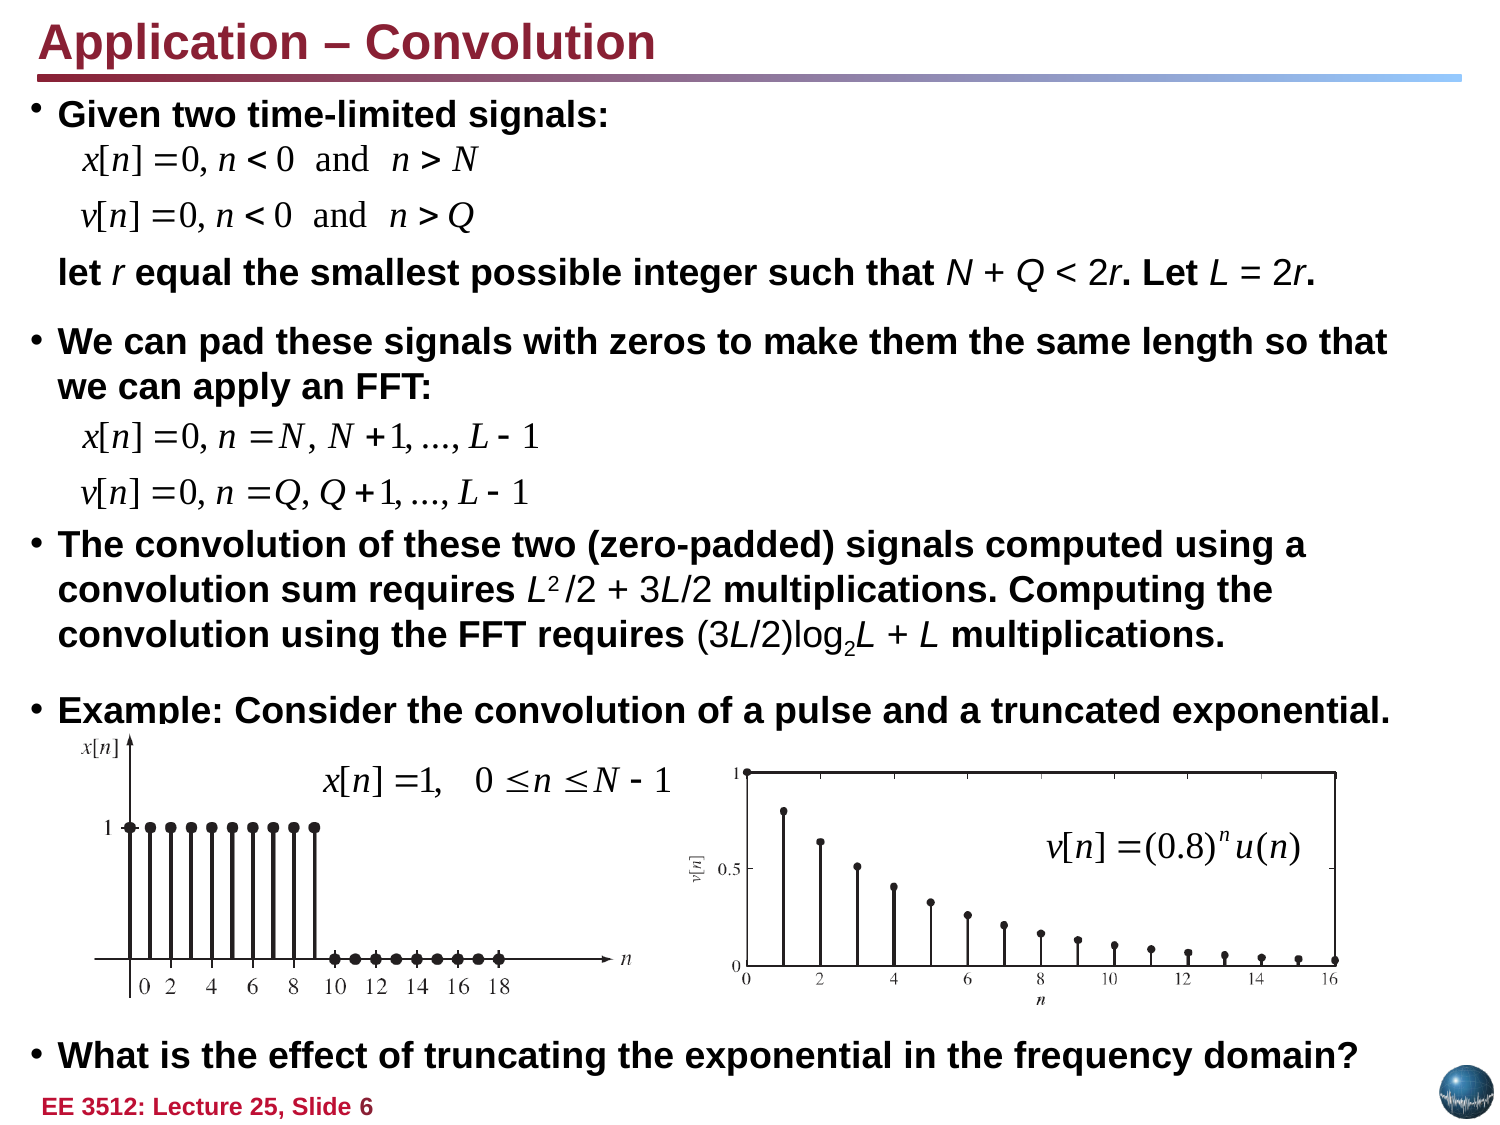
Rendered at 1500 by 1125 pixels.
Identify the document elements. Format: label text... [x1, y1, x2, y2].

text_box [74, 137, 488, 244]
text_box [315, 757, 676, 809]
picture [1439, 1065, 1494, 1119]
text_box Application – Convolution [37, 9, 1445, 70]
text_box Given two time-limited signals: let r equal the smallest possible integer such that N + Q < 2r. Let L = 2r. We can pad these signals with zeros to make them the same length so that we can apply an FFT: The convolution of these two (zero-padded) signals computed using a convolution sum requires L2 /2 + 3L/2 multiplications. Computing the convolution using the FFT requires (3L/2)log2L + L multiplications. Example: Consider the convolution of a pulse and a truncated exponential. What is the effect of truncating the exponential in the frequency domain? [29, 89, 1450, 1077]
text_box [74, 414, 545, 522]
picture [74, 724, 635, 999]
picture [682, 756, 1348, 1013]
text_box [1040, 817, 1307, 874]
